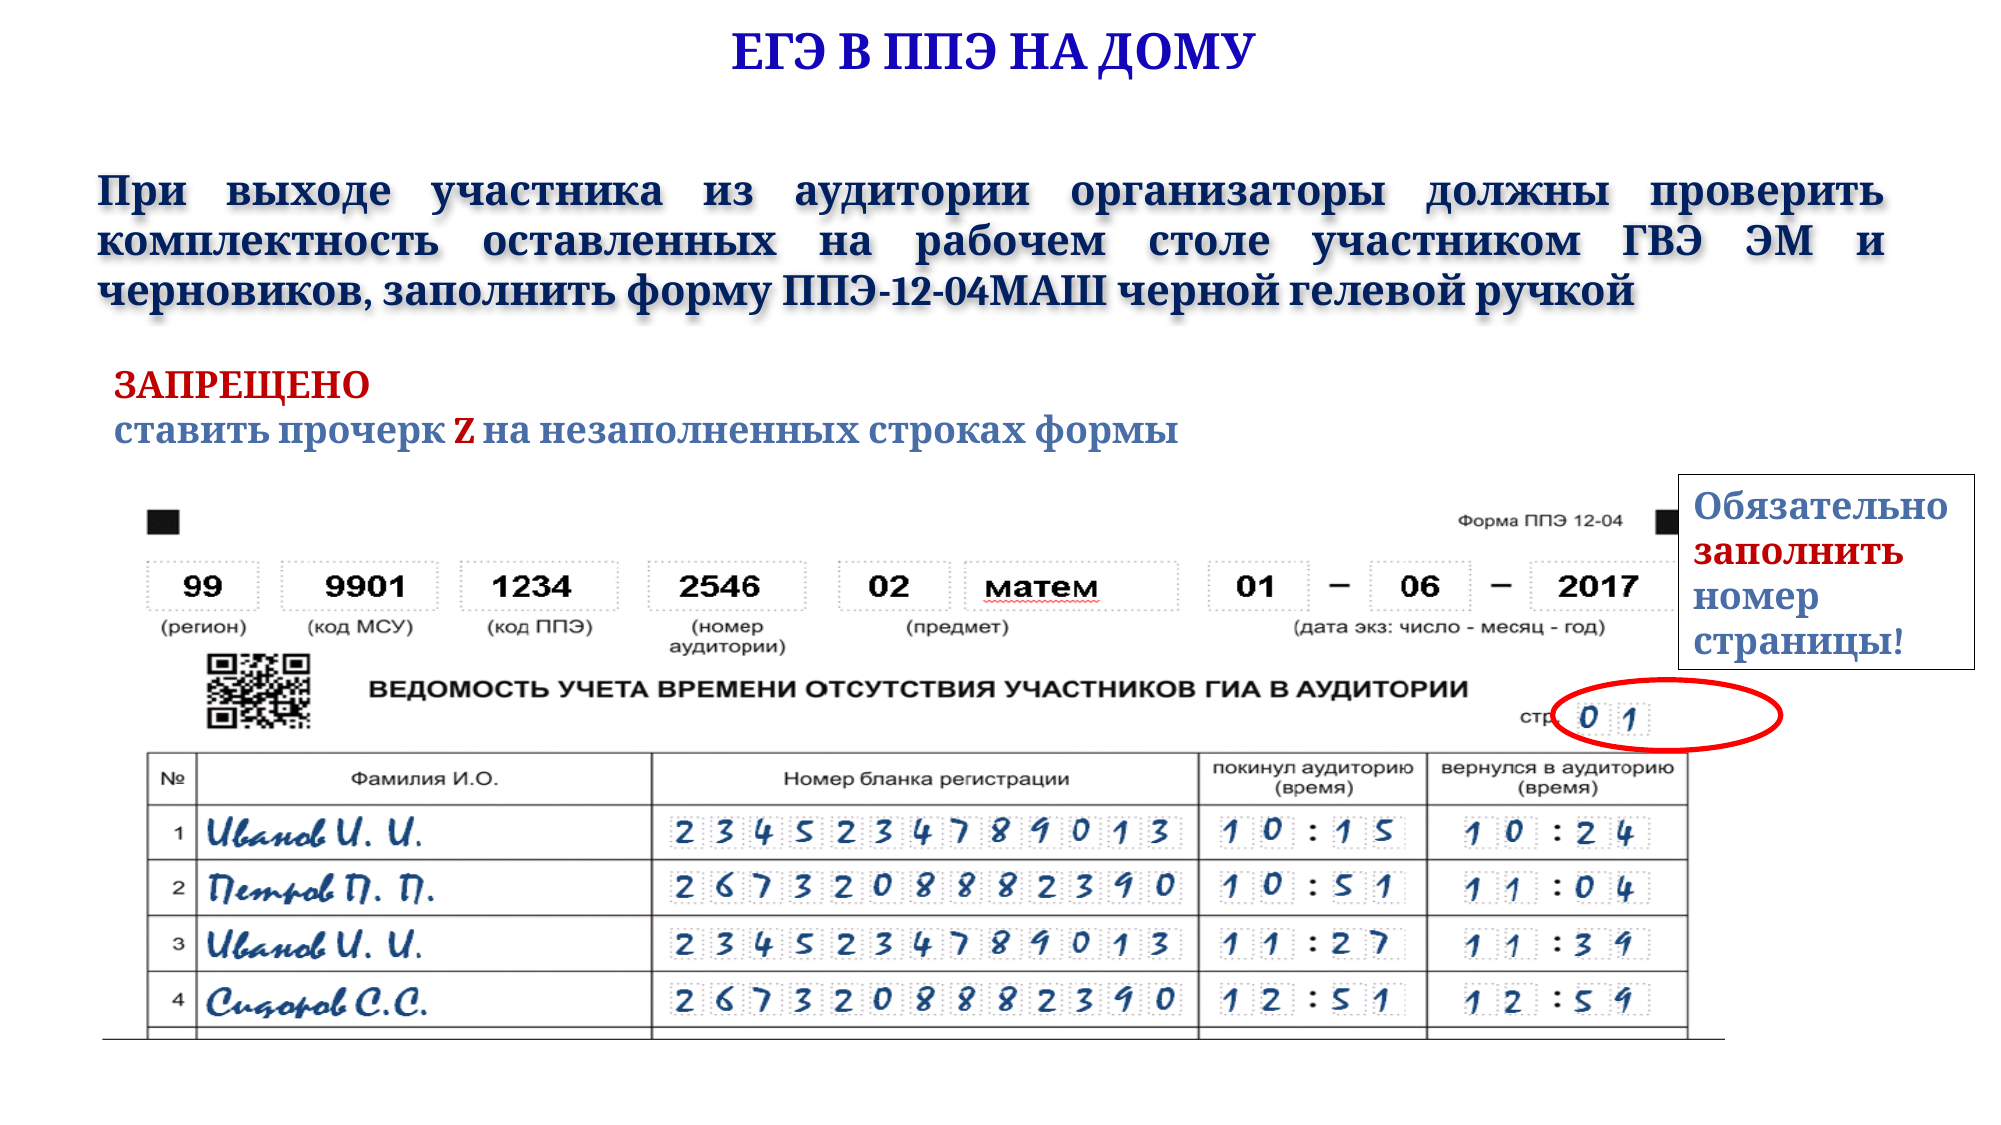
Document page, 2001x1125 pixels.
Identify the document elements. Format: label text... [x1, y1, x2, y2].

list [101, 491, 1726, 1046]
text_box [1733, 684, 1783, 747]
text_box При выходе участника из аудитории организаторы должны проверить комплектность оставленных на рабочем столе участником ГВЭ ЭМ и черновиков, заполнить форму ППЭ-12-04МАШ черной гелевой ручкой [82, 167, 1901, 311]
text_box ЕГЭ В ППЭ НА ДОМУ [24, 12, 1963, 88]
text_box Обязательно заполнить номер страницы! [1678, 474, 1975, 670]
text_box ЗАПРЕЩЕНО ставить прочерк Z на незаполненных строках формы [99, 353, 1473, 459]
